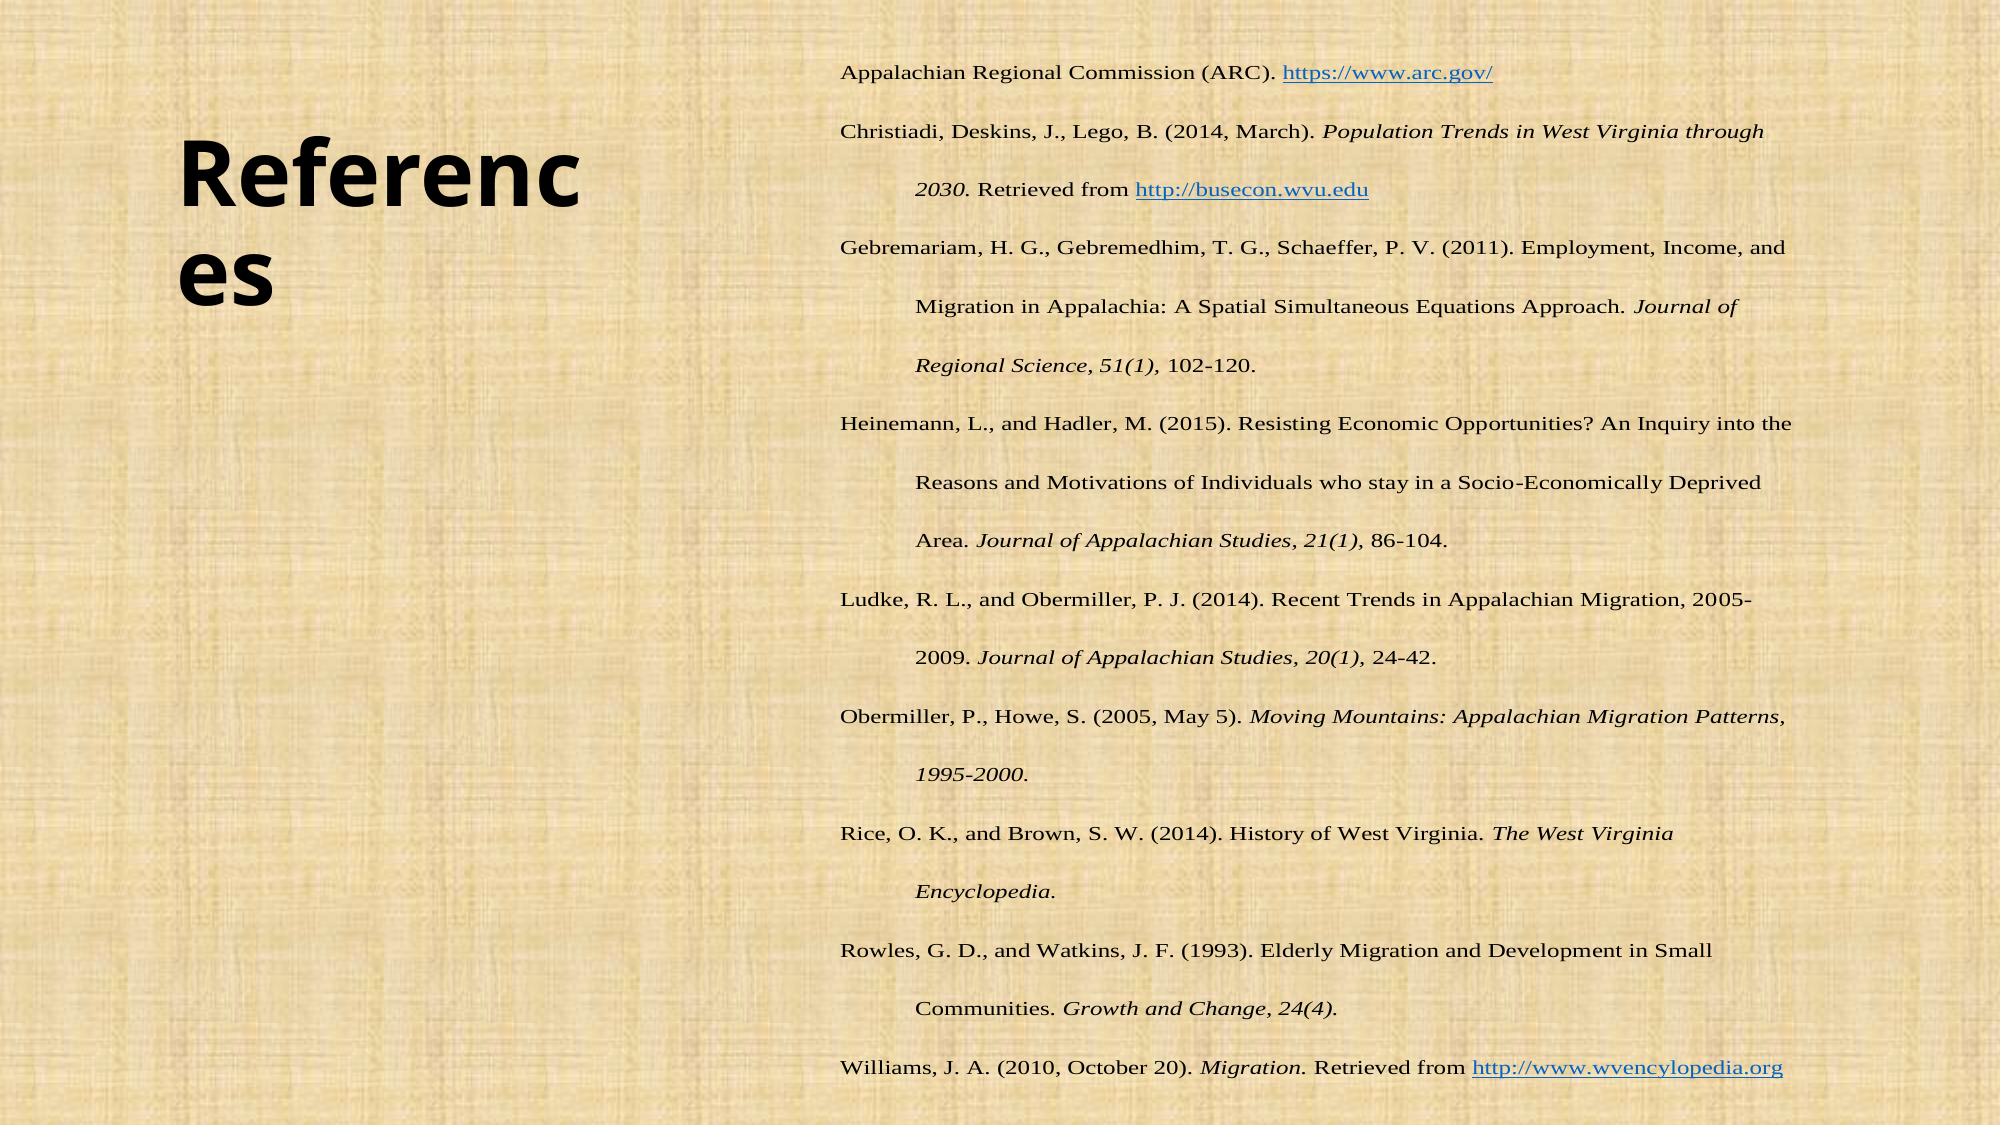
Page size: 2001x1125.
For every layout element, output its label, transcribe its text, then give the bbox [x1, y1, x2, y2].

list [839, 61, 1815, 1118]
title References [161, 61, 624, 392]
